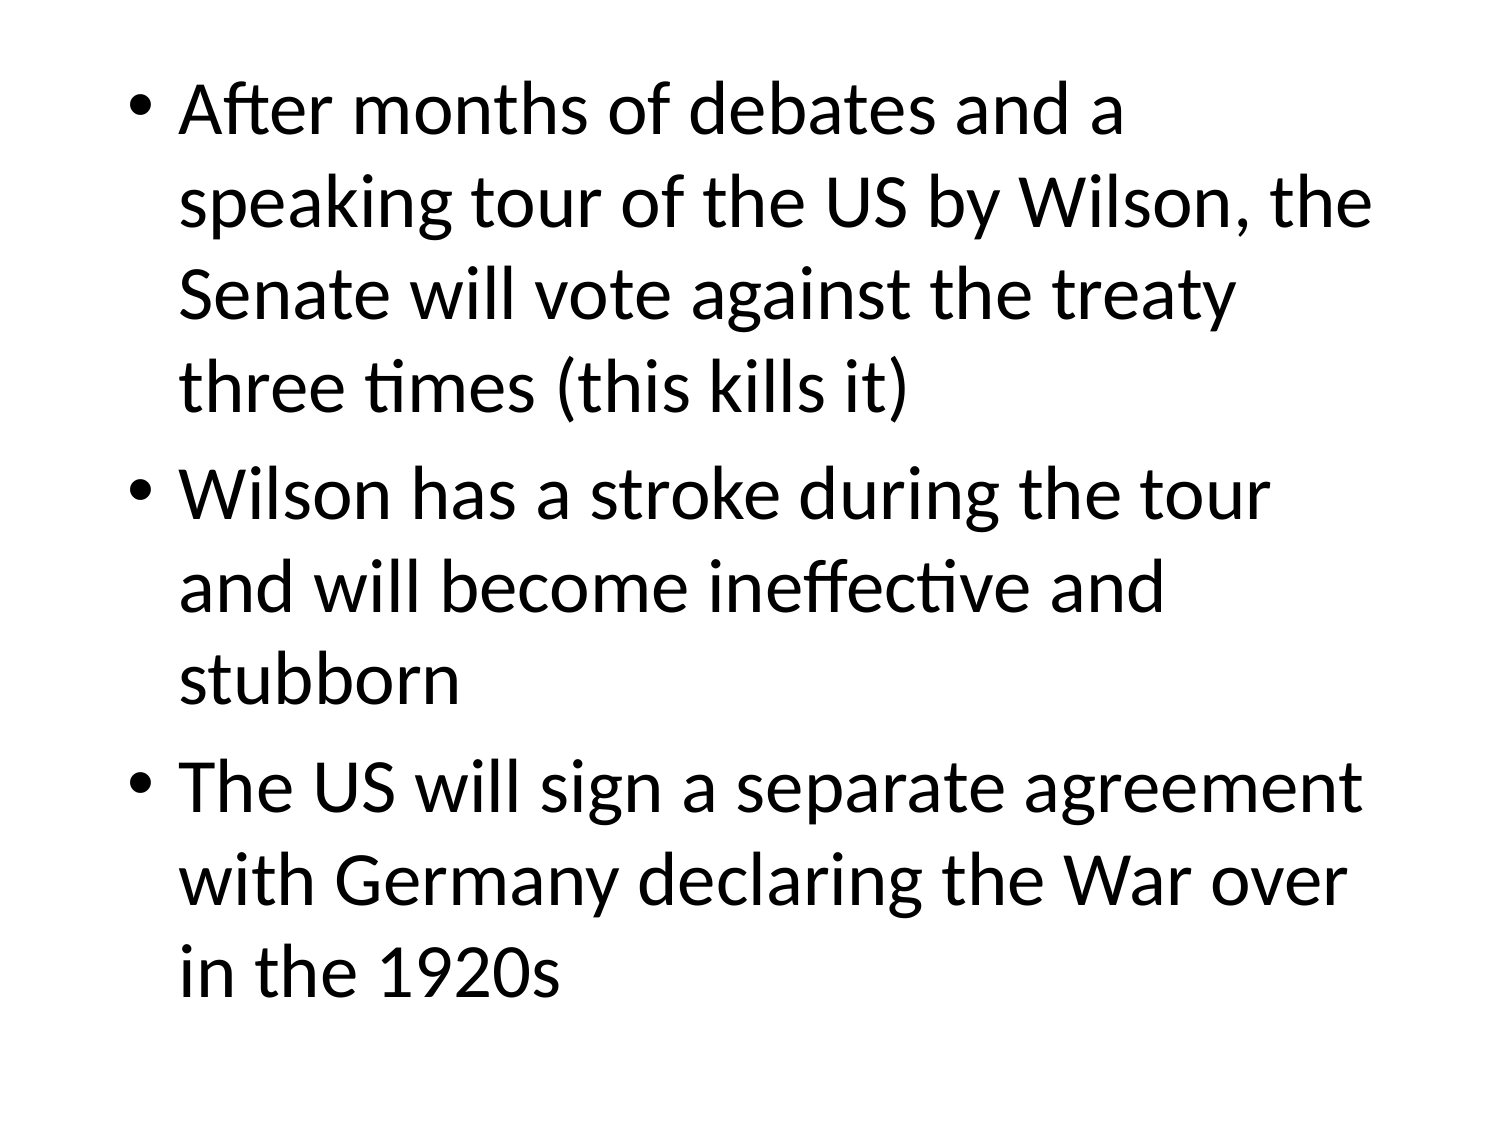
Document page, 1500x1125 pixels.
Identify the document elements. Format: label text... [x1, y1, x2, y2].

list After months of debates and a speaking tour of the US by Wilson, the Senate will vote against the treaty three times (this kills it) Wilson has a stroke during the tour and will become ineffective and stubborn The US will sign a separate agreement with Germany declaring the War over in the 1920s [112, 50, 1413, 1038]
